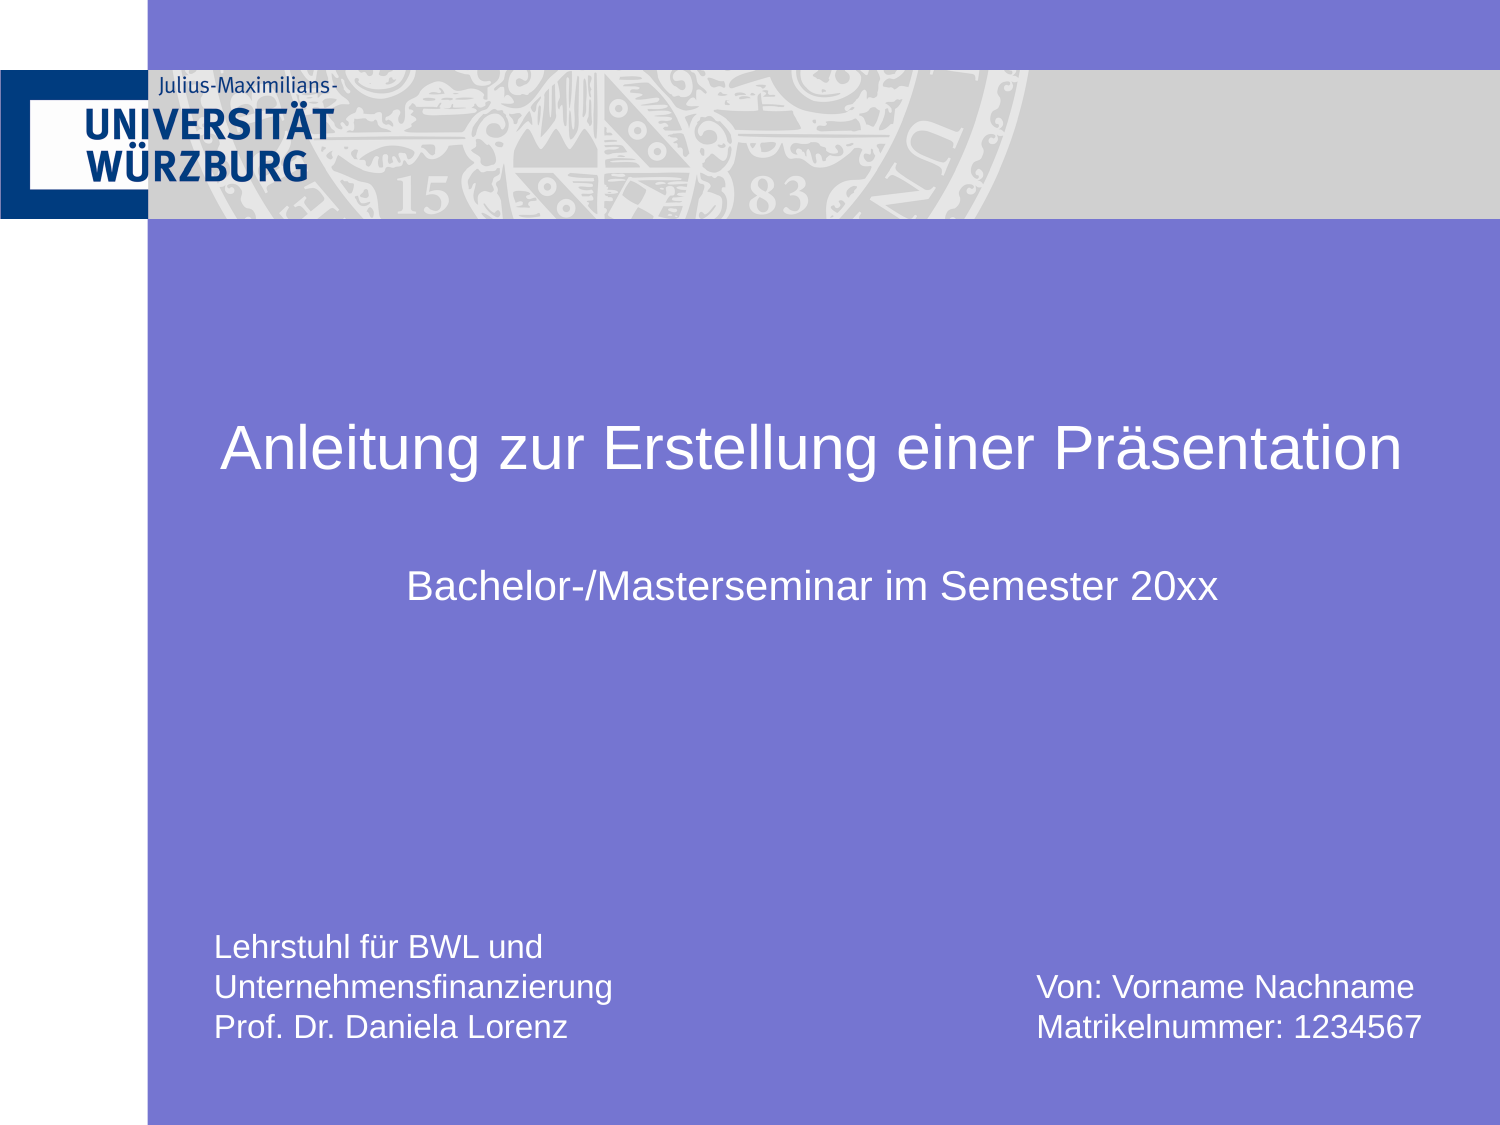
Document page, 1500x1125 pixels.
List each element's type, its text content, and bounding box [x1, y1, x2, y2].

text_box Lehrstuhl für BWL und Unternehmensfinanzierung Prof. Dr. Daniela Lorenz [199, 917, 896, 1053]
title Anleitung zur Erstellung einer Präsentation Bachelor-/Masterseminar im Semester 20xx [200, 361, 1425, 618]
text_box Von: Vorname Nachname Matrikelnummer: 1234567 [1021, 958, 1500, 1053]
picture [0, 70, 1500, 219]
